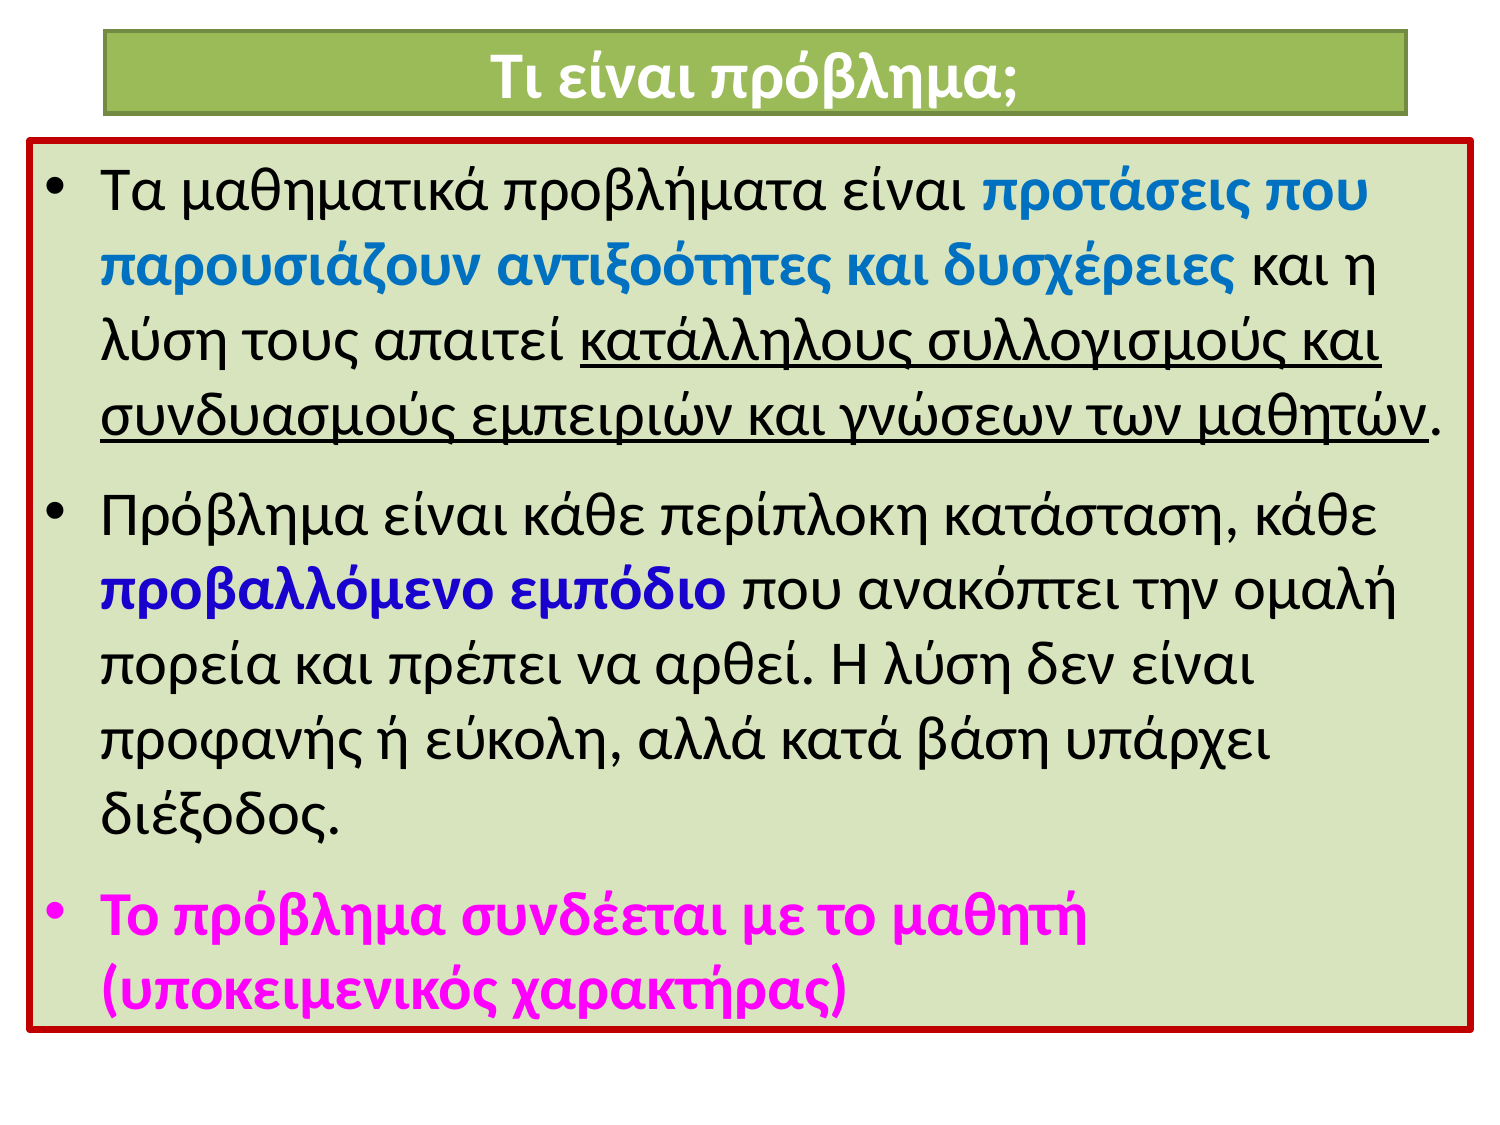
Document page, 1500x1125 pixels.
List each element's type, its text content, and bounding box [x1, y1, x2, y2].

text_box Τα μαθηματικά προβλήματα είναι προτάσεις που παρουσιάζουν αντιξοότητες και δυσχέρειες και η λύση τους απαιτεί κατάλληλους συλλογισμούς και συνδυασμούς εμπειριών και γνώσεων των μαθητών. Πρόβλημα είναι κάθε περίπλοκη κατάσταση, κάθε προβαλλόμενο εμπόδιο που ανακόπτει την ομαλή πορεία και πρέπει να αρθεί. Η λύση δεν είναι προφανής ή εύκολη, αλλά κατά βάση υπάρχει διέξοδος. Το πρόβλημα συνδέεται με το μαθητή (υποκειμενικός χαρακτήρας) [29, 140, 1471, 1030]
title Τι είναι πρόβλημα; [103, 29, 1408, 116]
